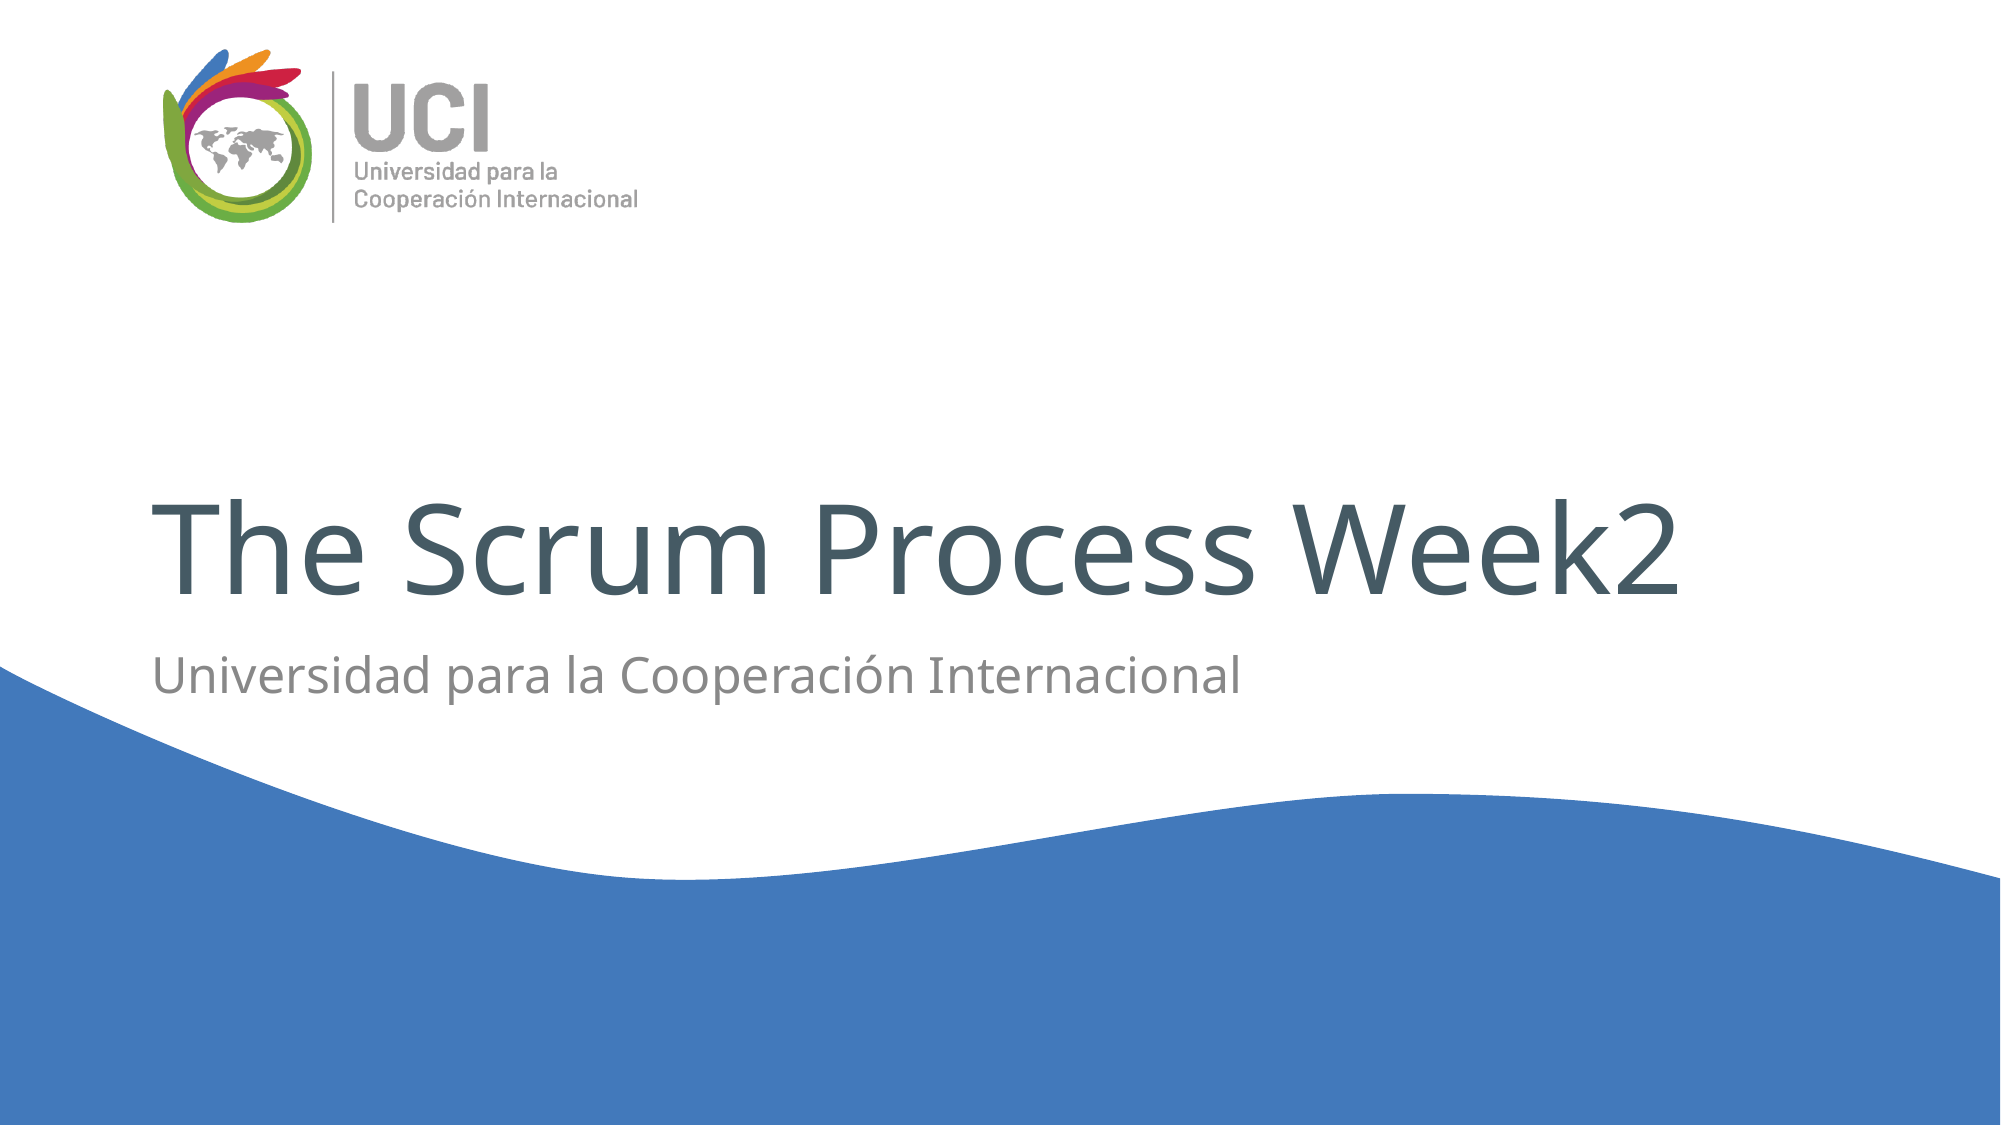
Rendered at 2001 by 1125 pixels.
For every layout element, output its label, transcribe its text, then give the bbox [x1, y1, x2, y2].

list Universidad para la Cooperación Internacional [136, 637, 1862, 884]
title The Scrum Process Week2 [136, 393, 1862, 633]
picture [136, 15, 663, 257]
